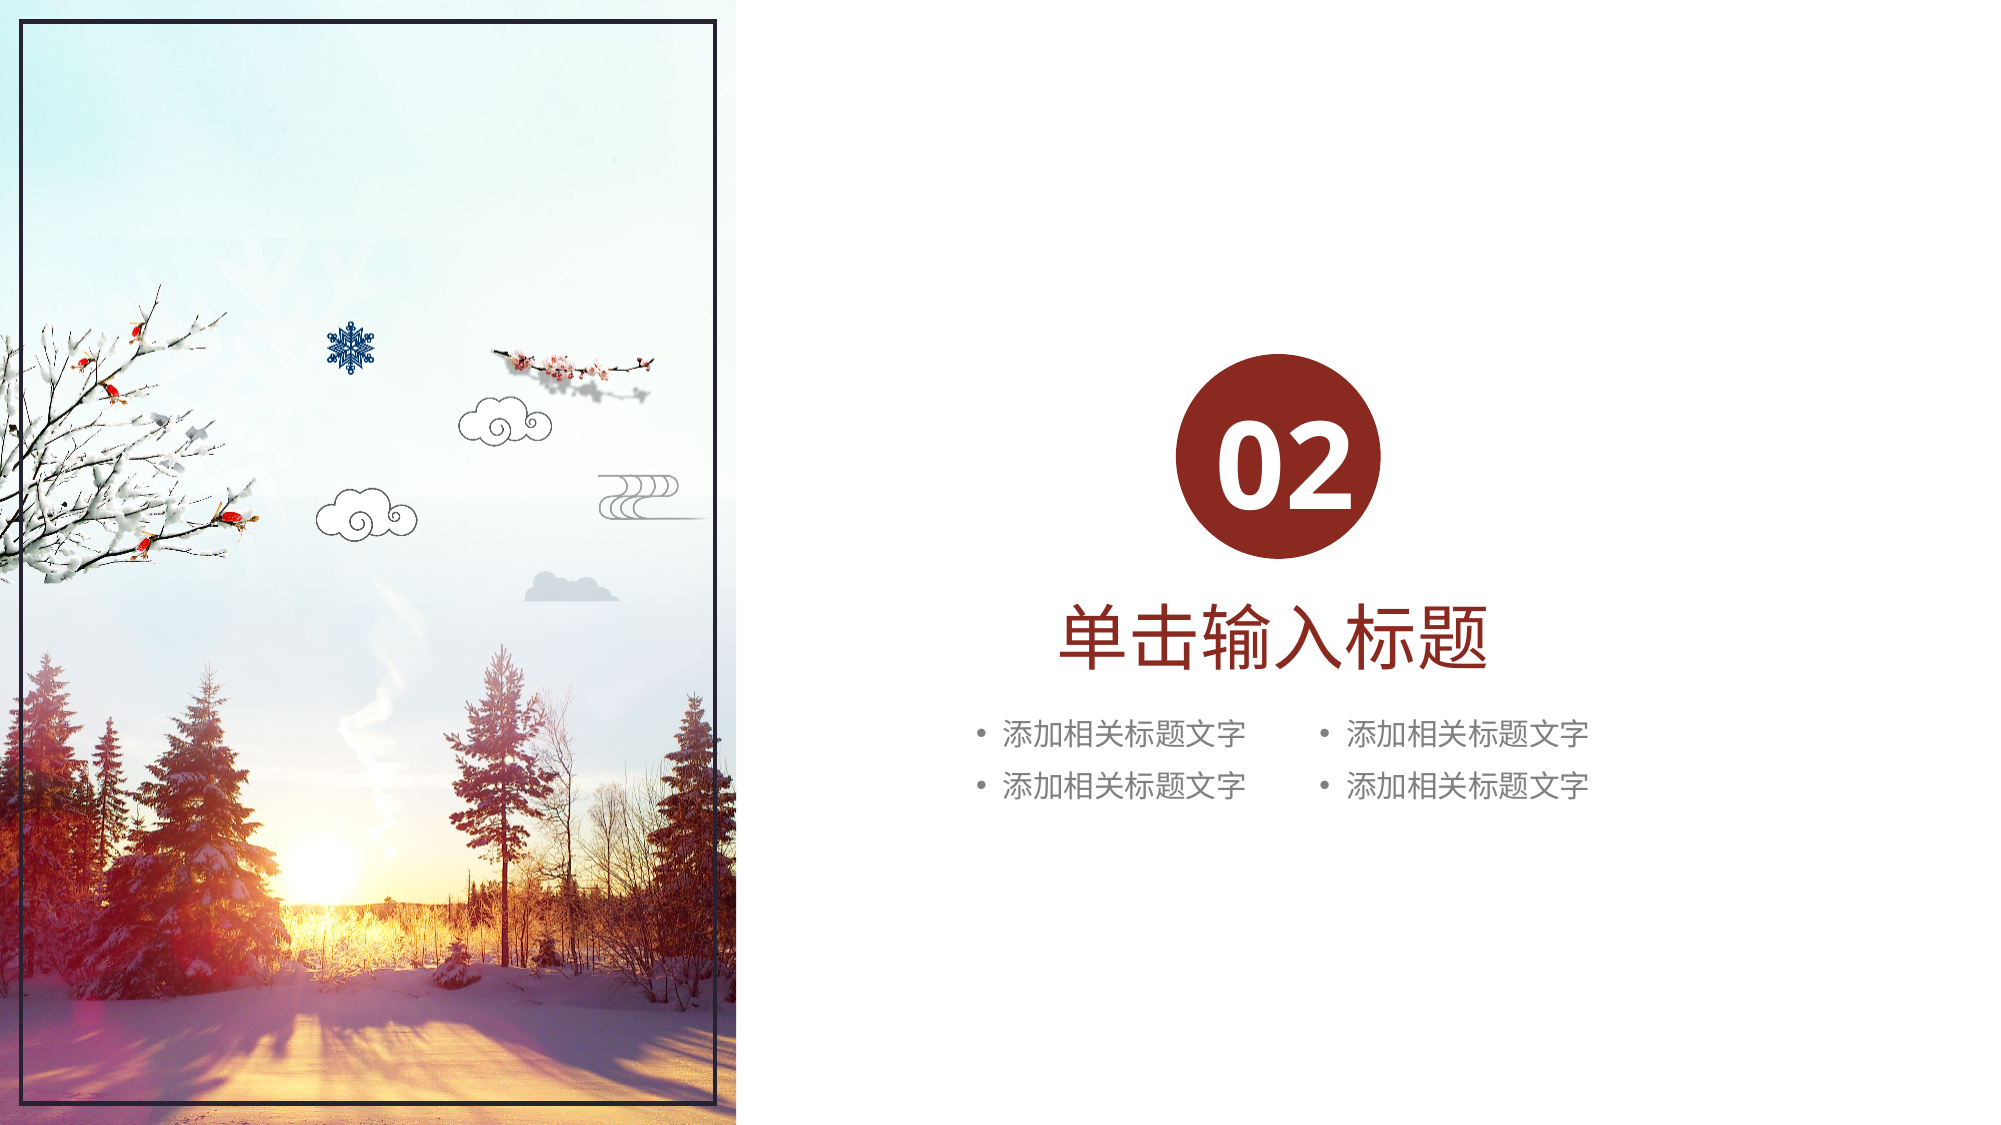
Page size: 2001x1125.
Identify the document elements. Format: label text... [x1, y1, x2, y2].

text_box 添加相关标题文字 [1319, 715, 1591, 752]
picture [0, 0, 737, 1125]
text_box 添加相关标题文字 [976, 715, 1247, 752]
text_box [1174, 354, 1397, 559]
text_box 添加相关标题文字 [976, 766, 1247, 804]
text_box 添加相关标题文字 [1319, 766, 1591, 804]
text_box 单击输入标题 [1025, 592, 1521, 680]
